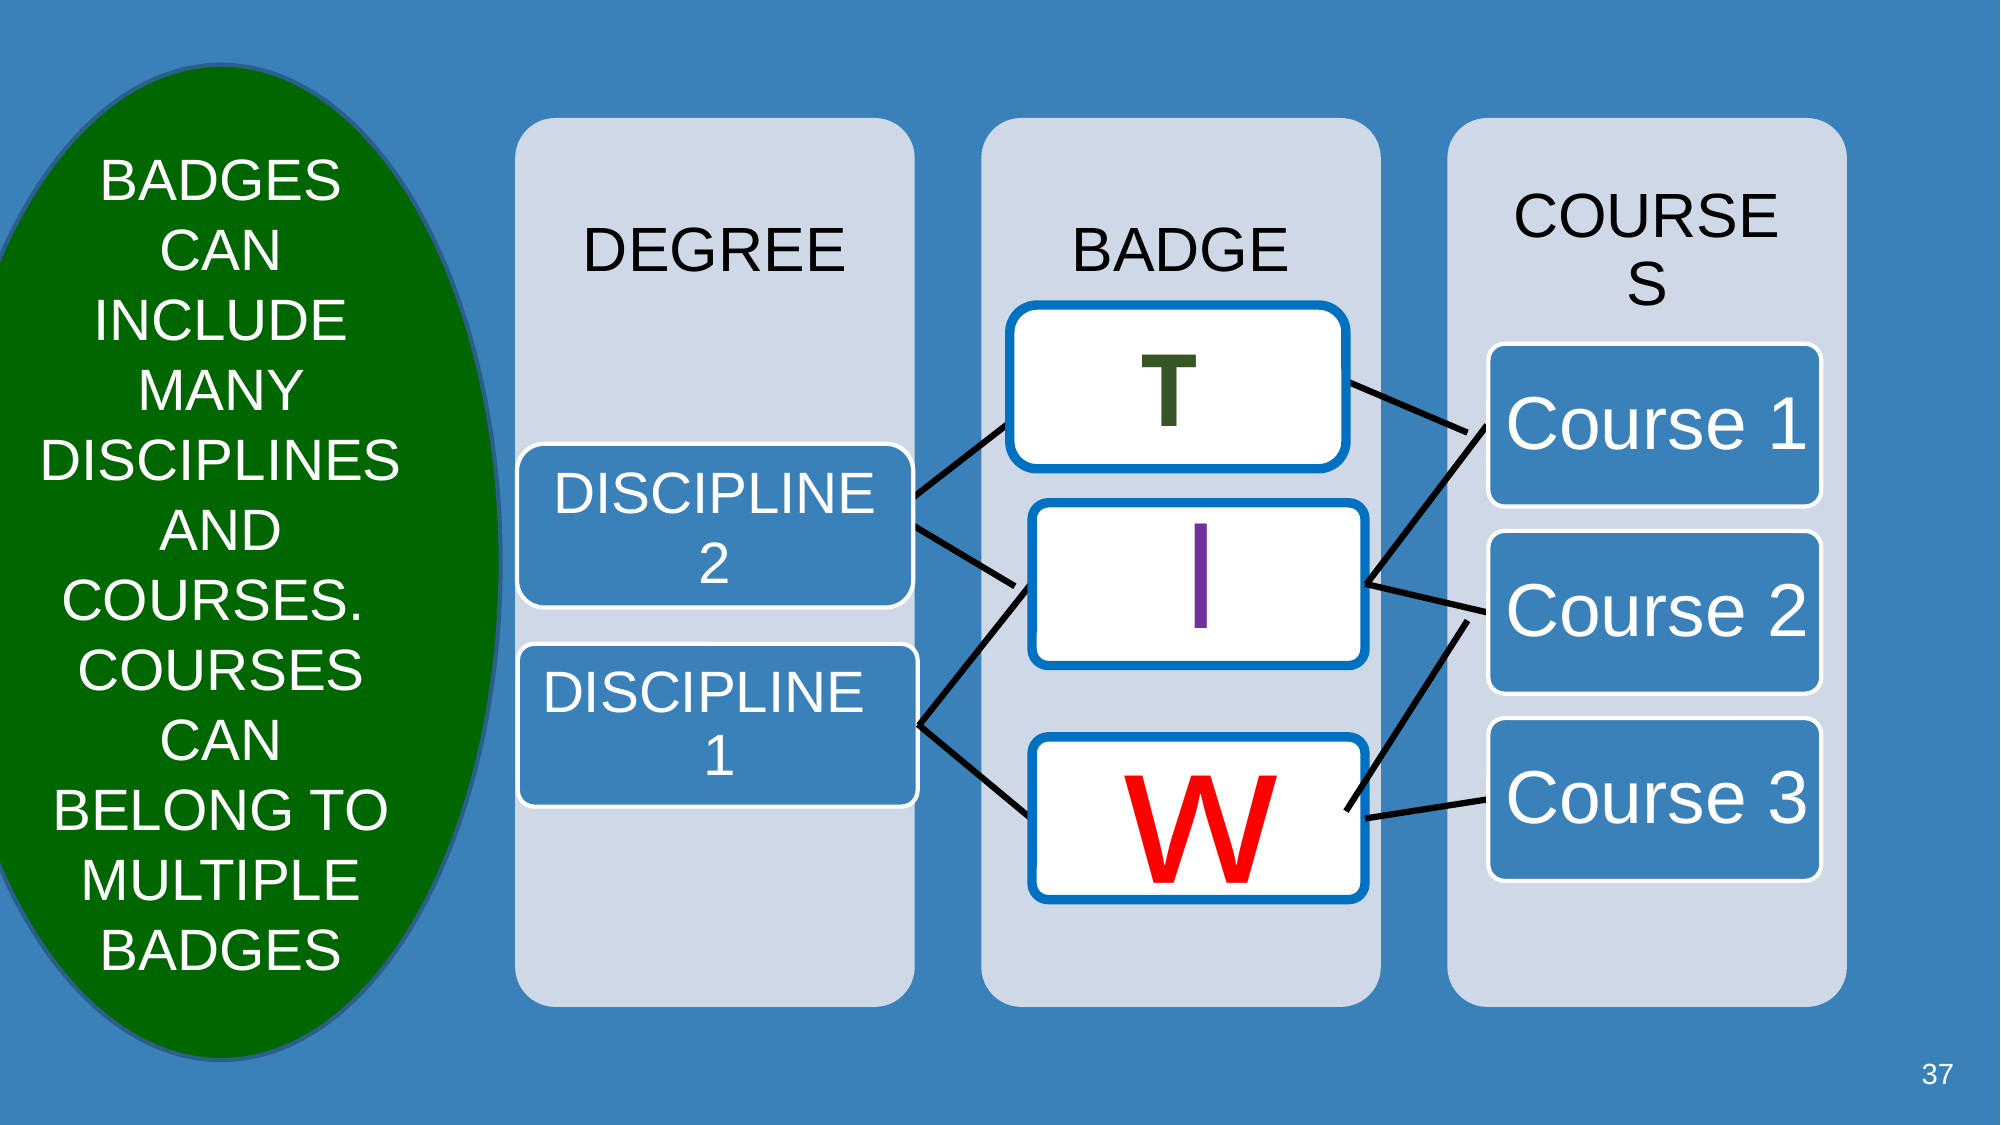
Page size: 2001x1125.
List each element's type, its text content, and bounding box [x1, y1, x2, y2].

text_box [500, 117, 1865, 1008]
text_box BADGES CAN INCLUDE MANY DISCIPLINES AND COURSES. COURSES CAN BELONG TO MULTIPLE BADGES [0, 62, 495, 1063]
slide_number 37 [1894, 1047, 1982, 1109]
